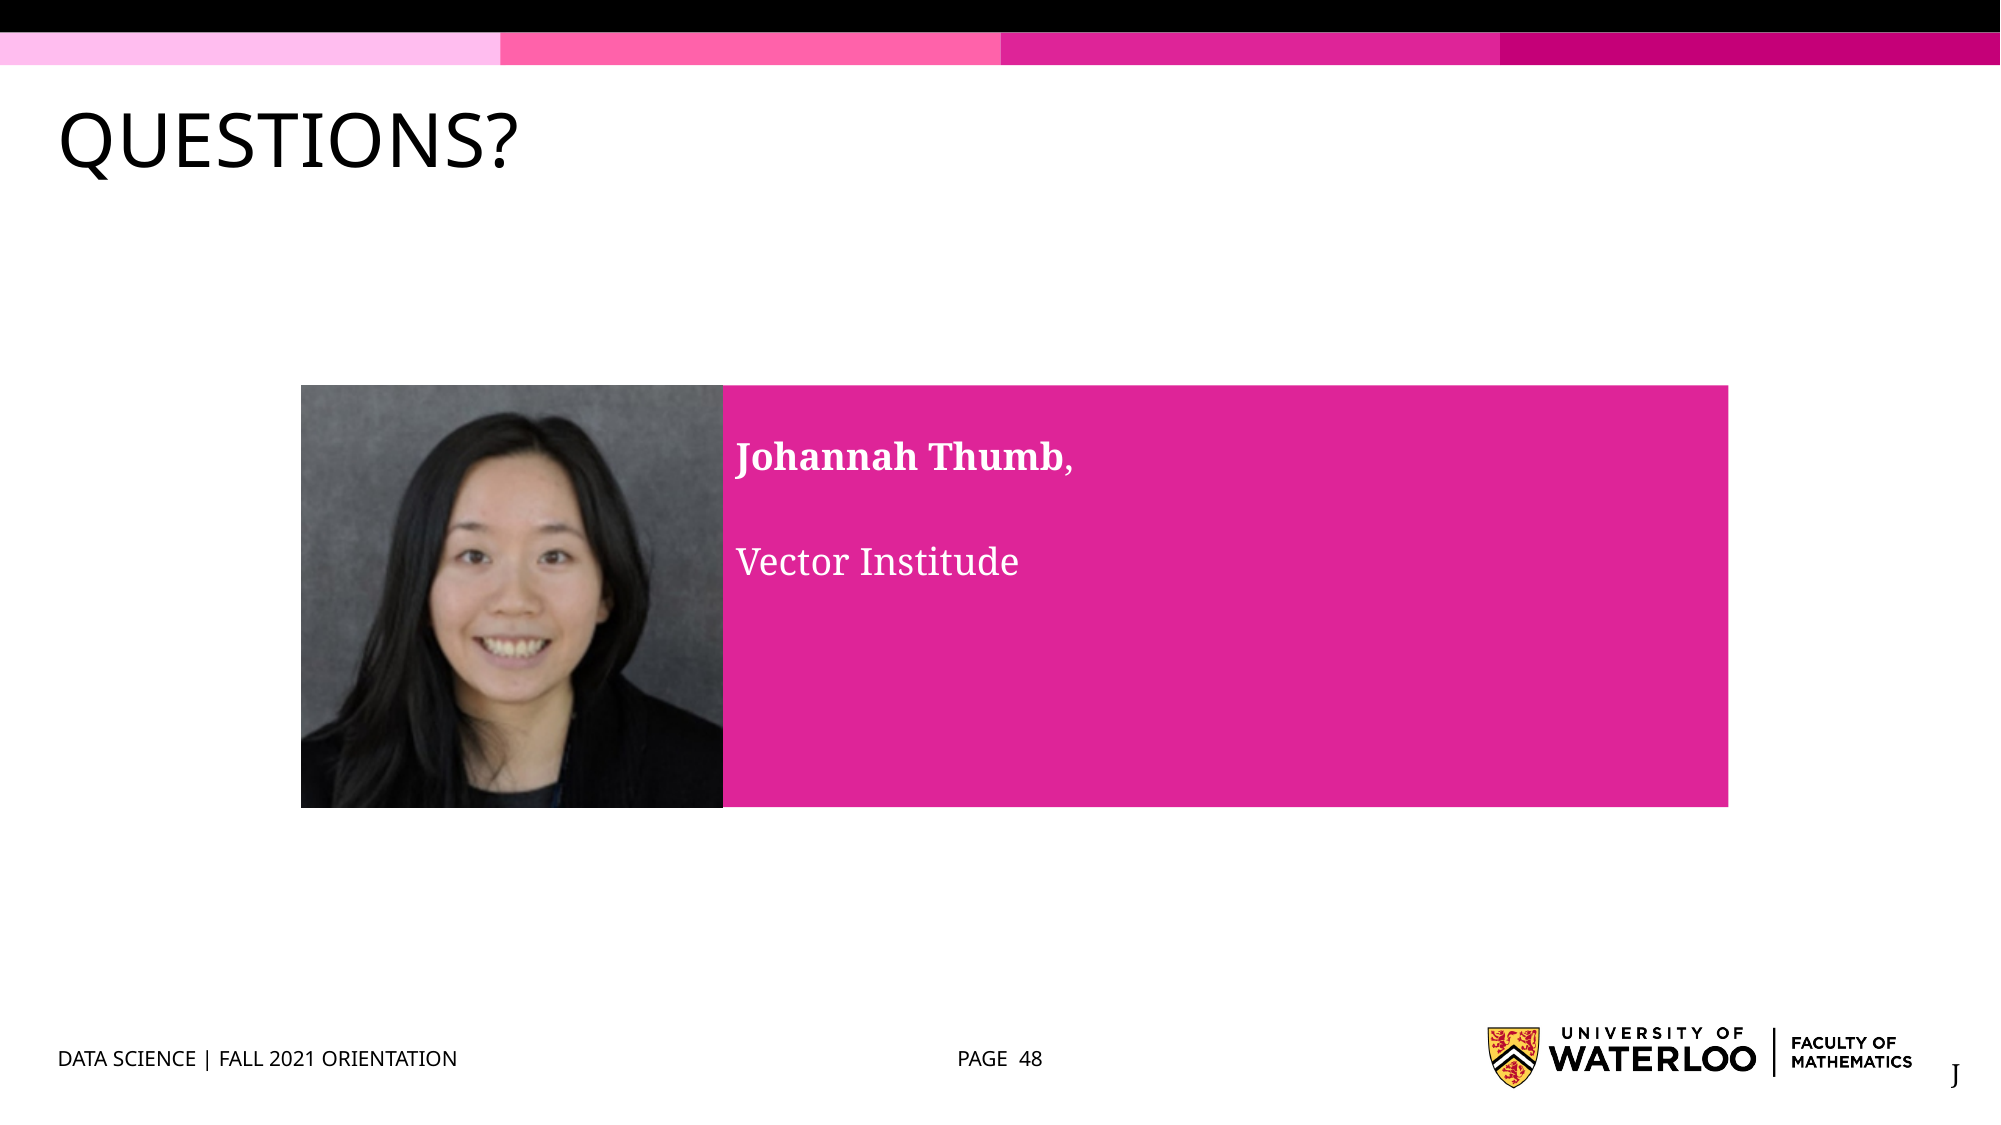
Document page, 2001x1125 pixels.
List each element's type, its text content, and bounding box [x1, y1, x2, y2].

footer DATA SCIENCE | FALL 2021 ORIENTATION [42, 1039, 900, 1081]
title QUESTIONS? [42, 71, 1941, 219]
picture [300, 385, 723, 808]
slide_number PAGE 48 [916, 1039, 1084, 1081]
text_box J [1936, 1050, 1976, 1095]
text_box Johannah Thumb, Vector Institude [720, 384, 1729, 808]
picture [1430, 983, 1969, 1125]
